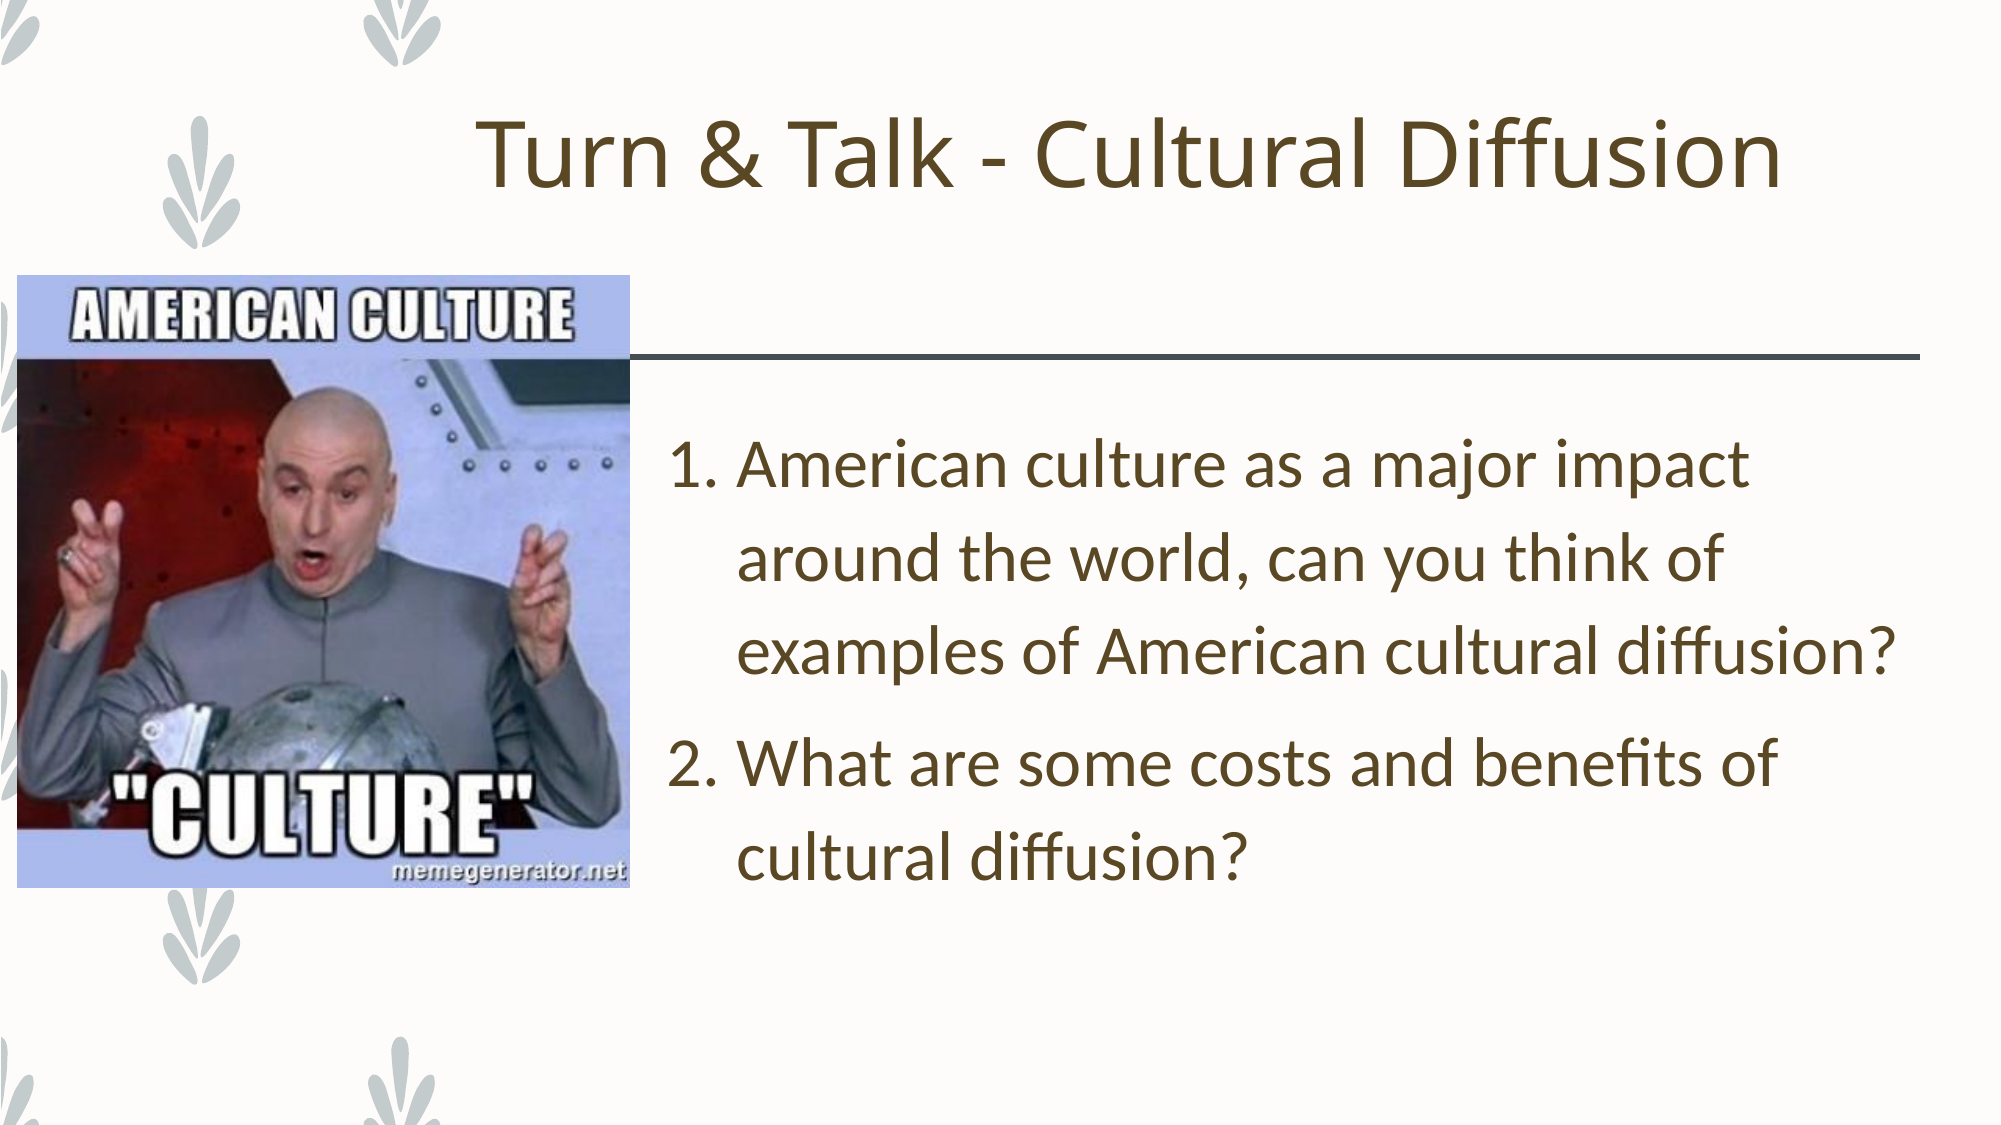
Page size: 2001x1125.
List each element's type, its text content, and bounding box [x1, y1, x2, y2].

list American culture as a major impact around the world, can you think of examples of American cultural diffusion? What are some costs and benefits of cultural diffusion? [651, 399, 1920, 999]
picture [17, 275, 630, 889]
title Turn & Talk - Cultural Diffusion [460, 93, 1920, 350]
